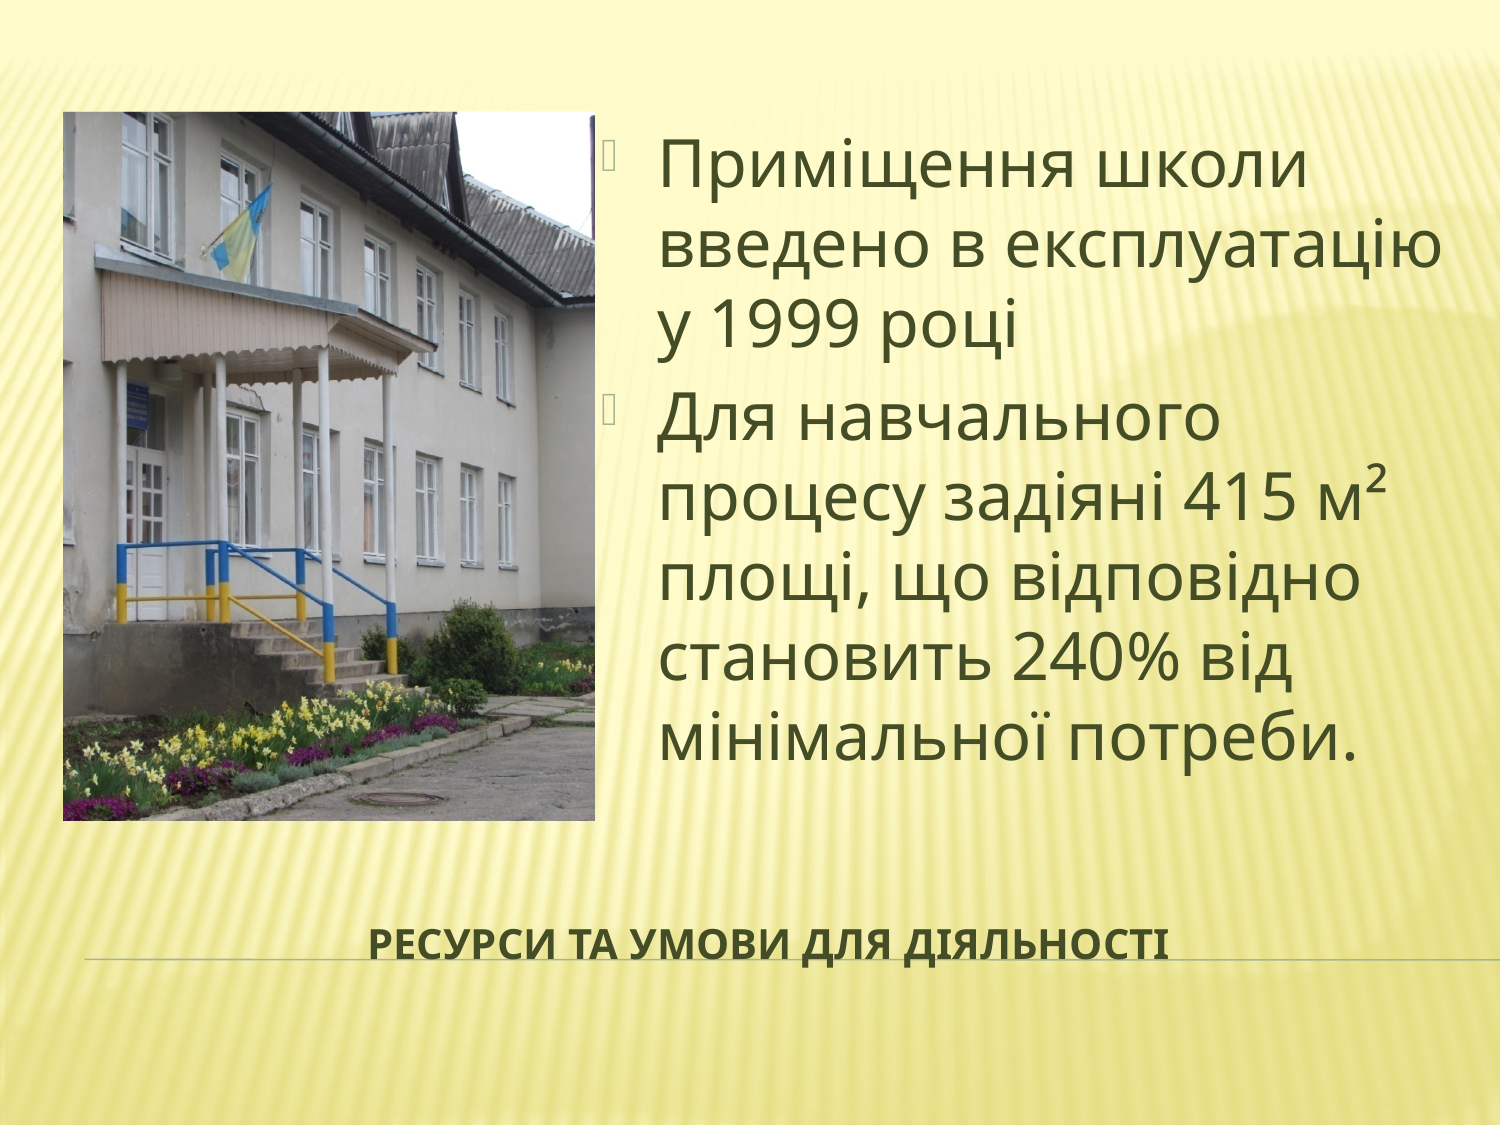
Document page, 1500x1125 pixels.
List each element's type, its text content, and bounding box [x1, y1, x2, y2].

picture [0, 112, 684, 732]
list Приміщення школи введено в експлуатацію у 1999 році Для навчального процесу задіяні 415 м² площі, що відповідно становить 240% від мінімальної потреби. [586, 99, 1463, 888]
picture [63, 743, 595, 820]
title Ресурси та умови для діяльності [75, 900, 1463, 986]
